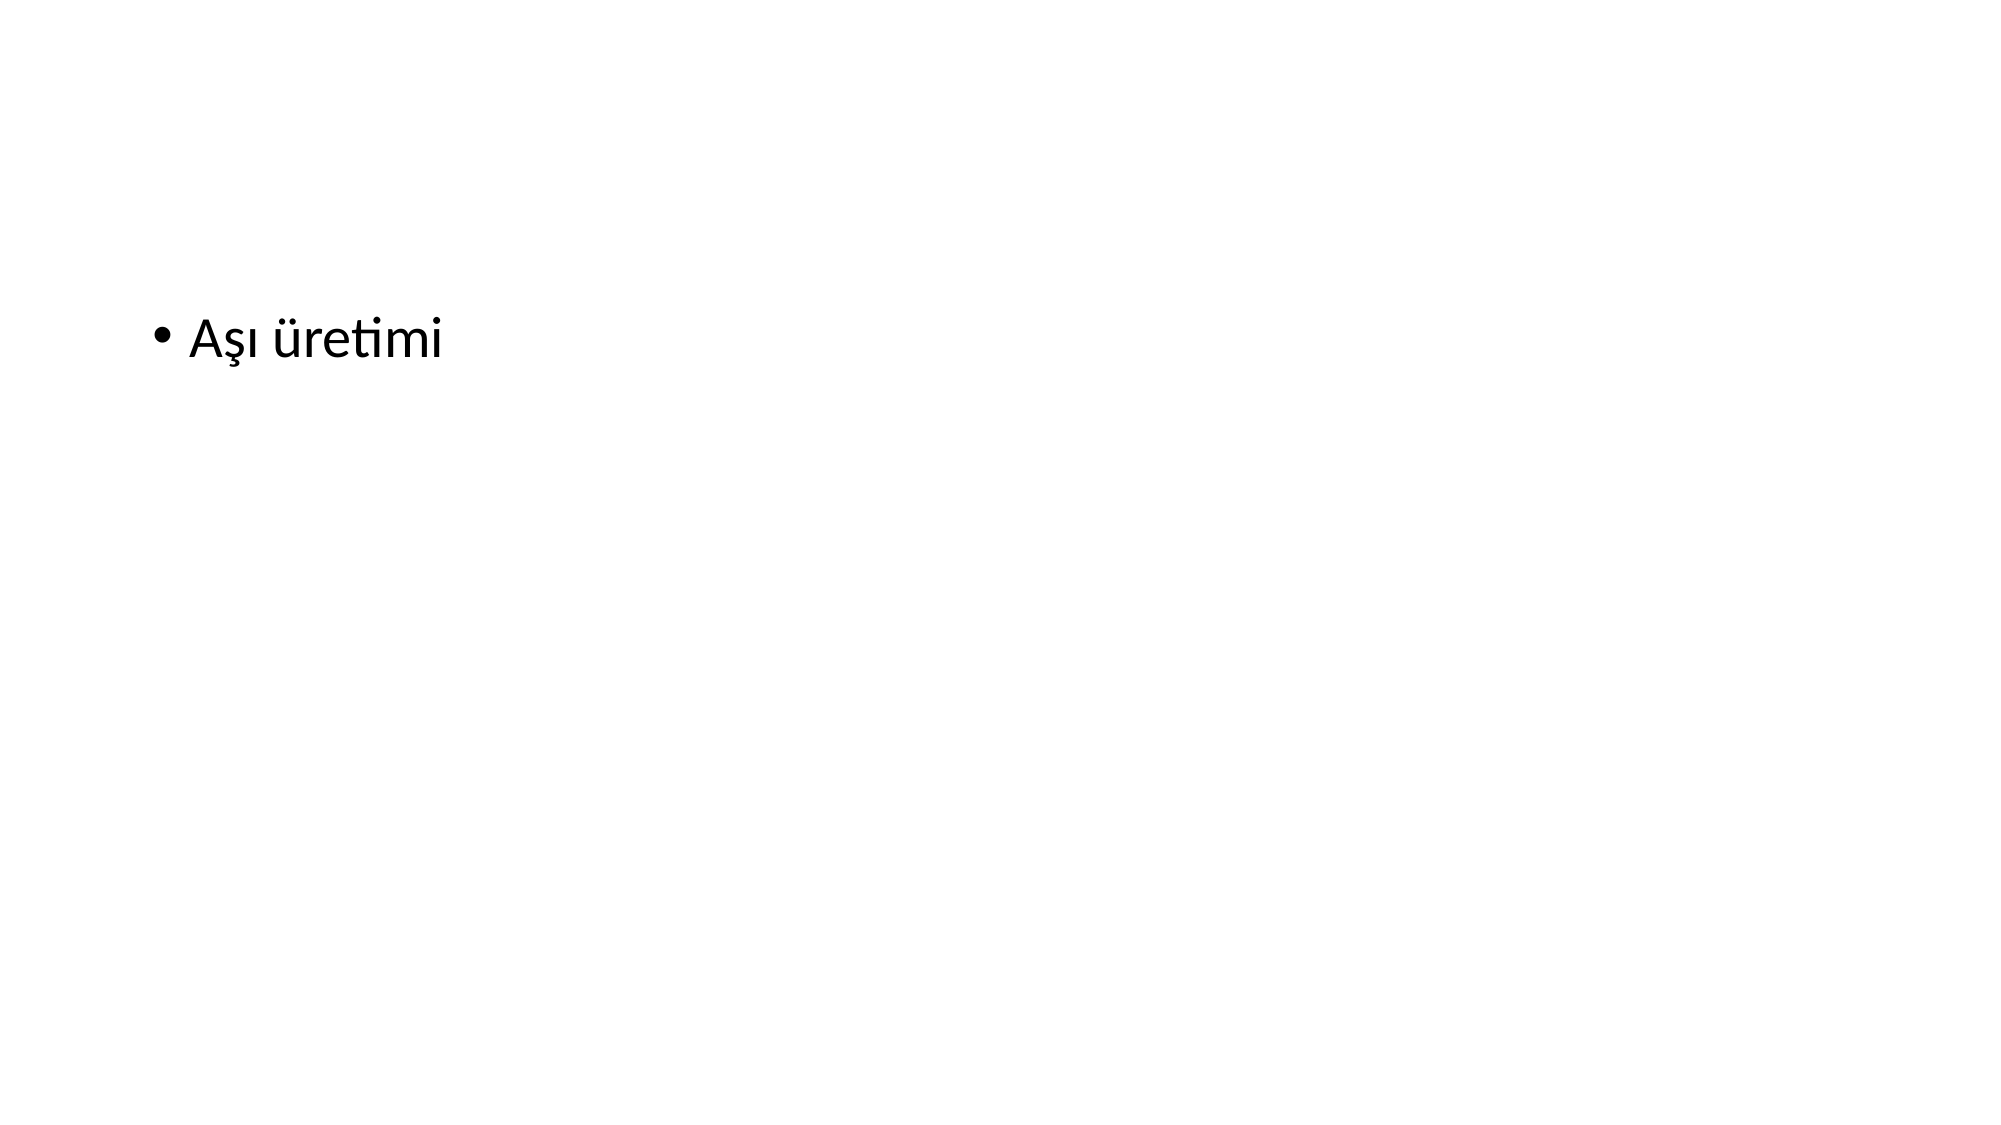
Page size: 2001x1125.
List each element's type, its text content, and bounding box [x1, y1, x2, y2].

list Aşı üretimi [137, 299, 1863, 1014]
